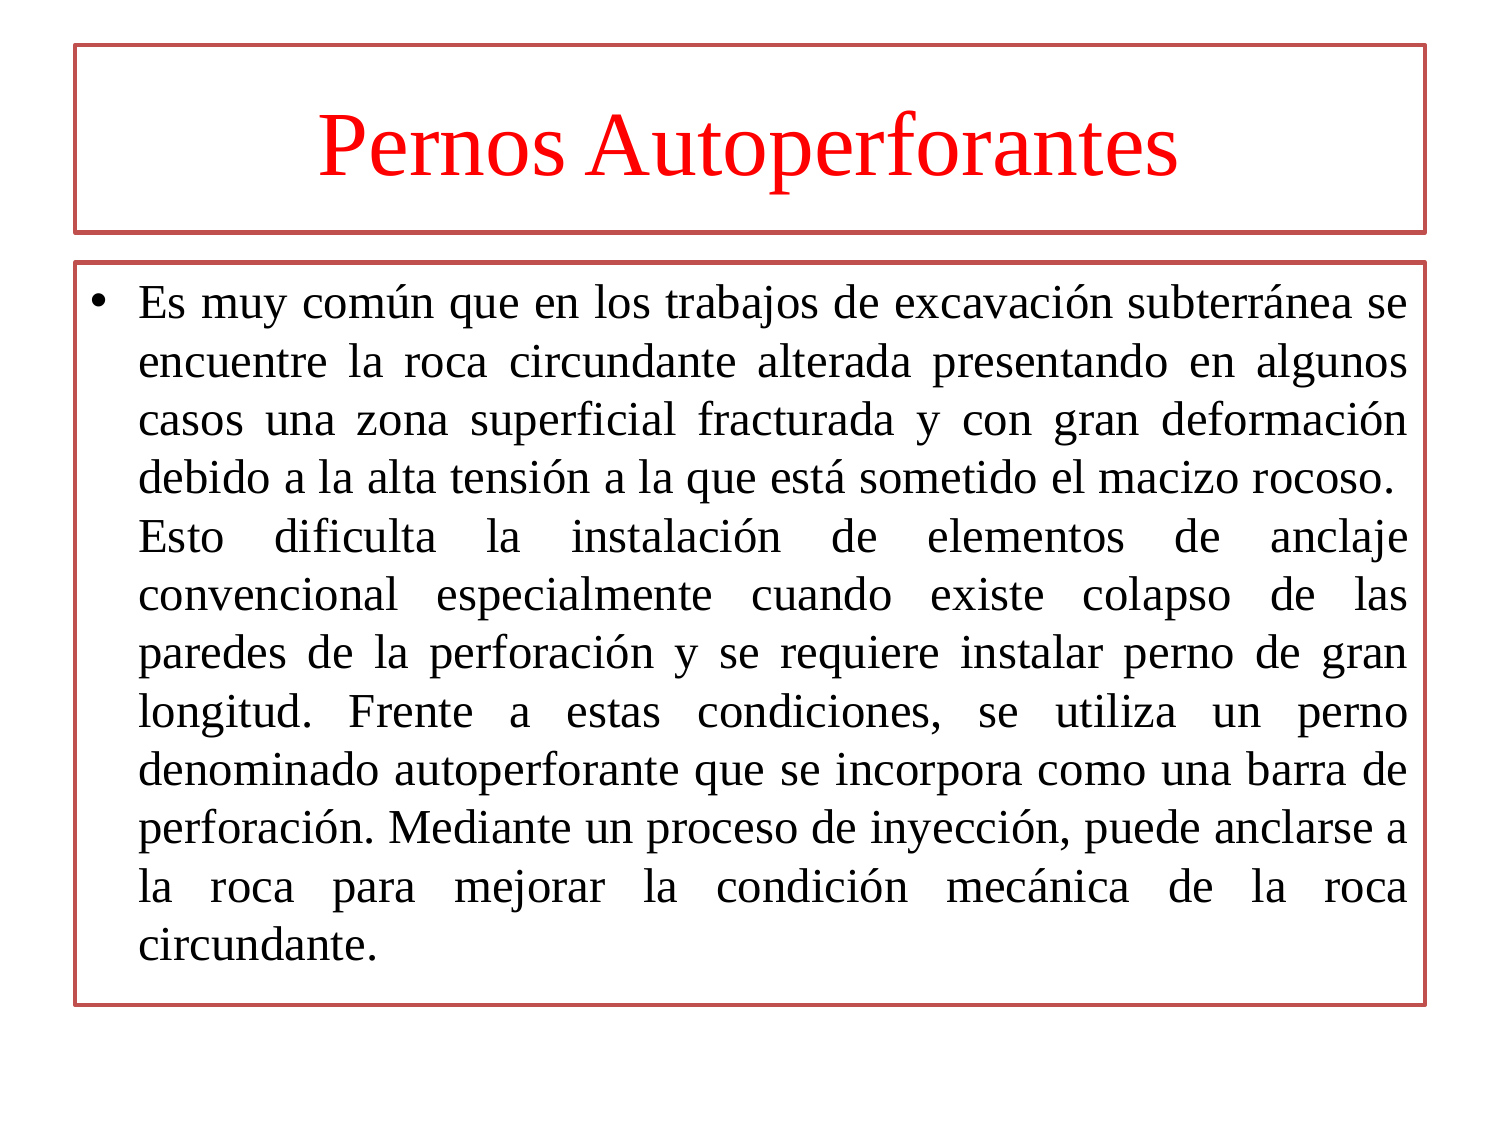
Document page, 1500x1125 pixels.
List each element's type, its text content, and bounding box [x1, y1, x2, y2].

title Pernos Autoperforantes [73, 43, 1427, 235]
list Es muy común que en los trabajos de excavación subterránea se encuentre la roca circundante alterada presentando en algunos casos una zona superficial fracturada y con gran deformación debido a la alta tensión a la que está sometido el macizo rocoso. Esto dificulta la instalación de elementos de anclaje convencional especialmente cuando existe colapso de las paredes de la perforación y se requiere instalar perno de gran longitud. Frente a estas condiciones, se utiliza un perno denominado autoperforante que se incorpora como una barra de perforación. Mediante un proceso de inyección, puede anclarse a la roca para mejorar la condición mecánica de la roca circundante. [73, 260, 1427, 1007]
